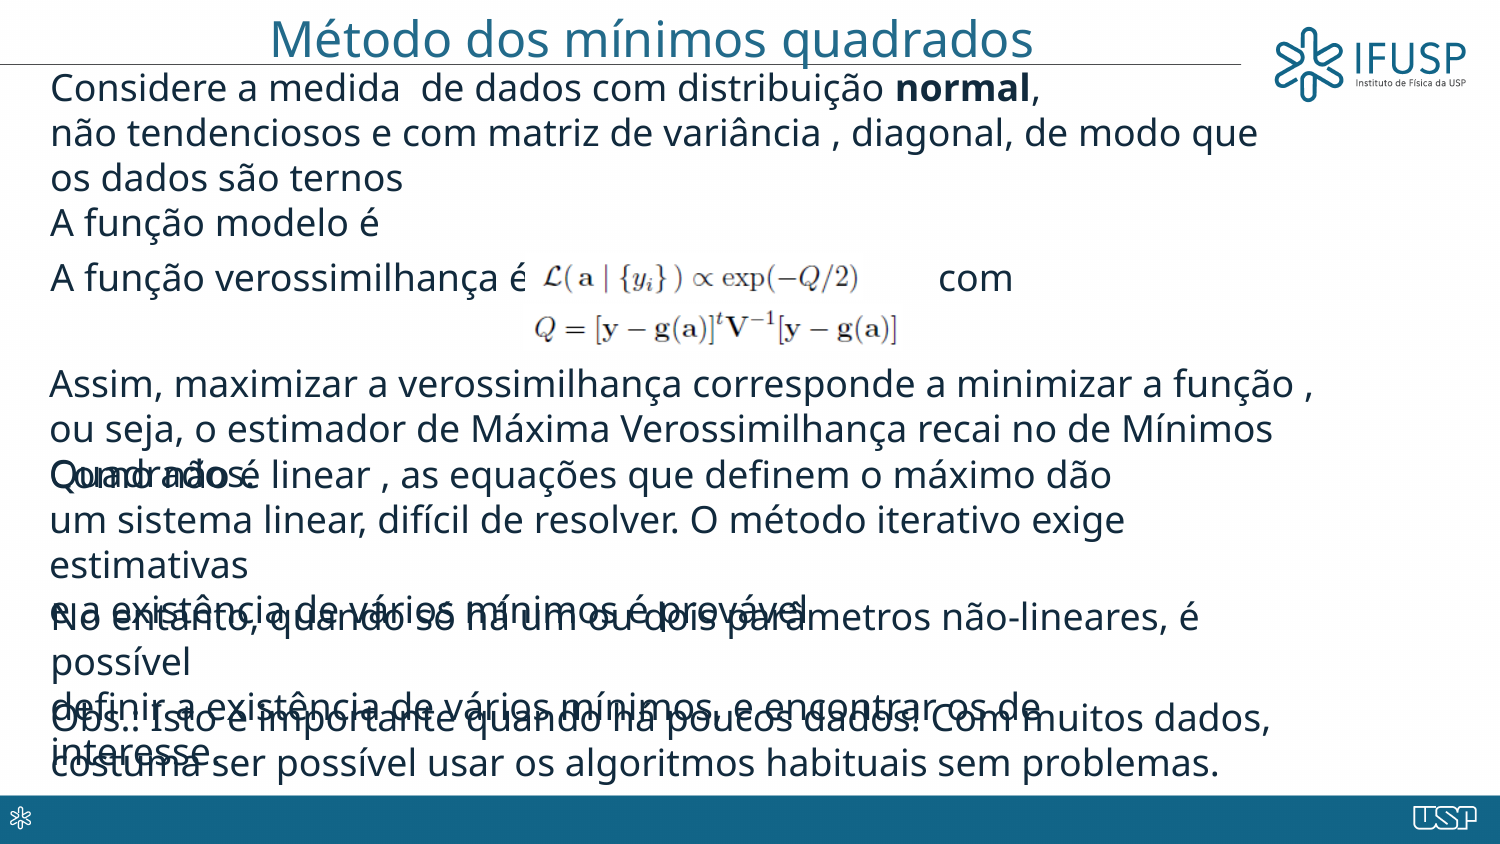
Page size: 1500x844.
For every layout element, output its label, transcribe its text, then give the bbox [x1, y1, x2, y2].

title Método dos mínimos quadrados [0, 10, 1305, 65]
text_box Obs.: Isto é importante quando há poucos dados! Com muitos dados, costuma ser possível usar os algoritmos habituais sem problemas. [35, 686, 1426, 791]
picture [0, 0, 1500, 844]
text_box No entanto, quando só há um ou dois parâmetros não-lineares, é possível definir a existência de vários mínimos, e encontrar os de interesse. [35, 586, 1227, 686]
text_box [35, 246, 1110, 352]
